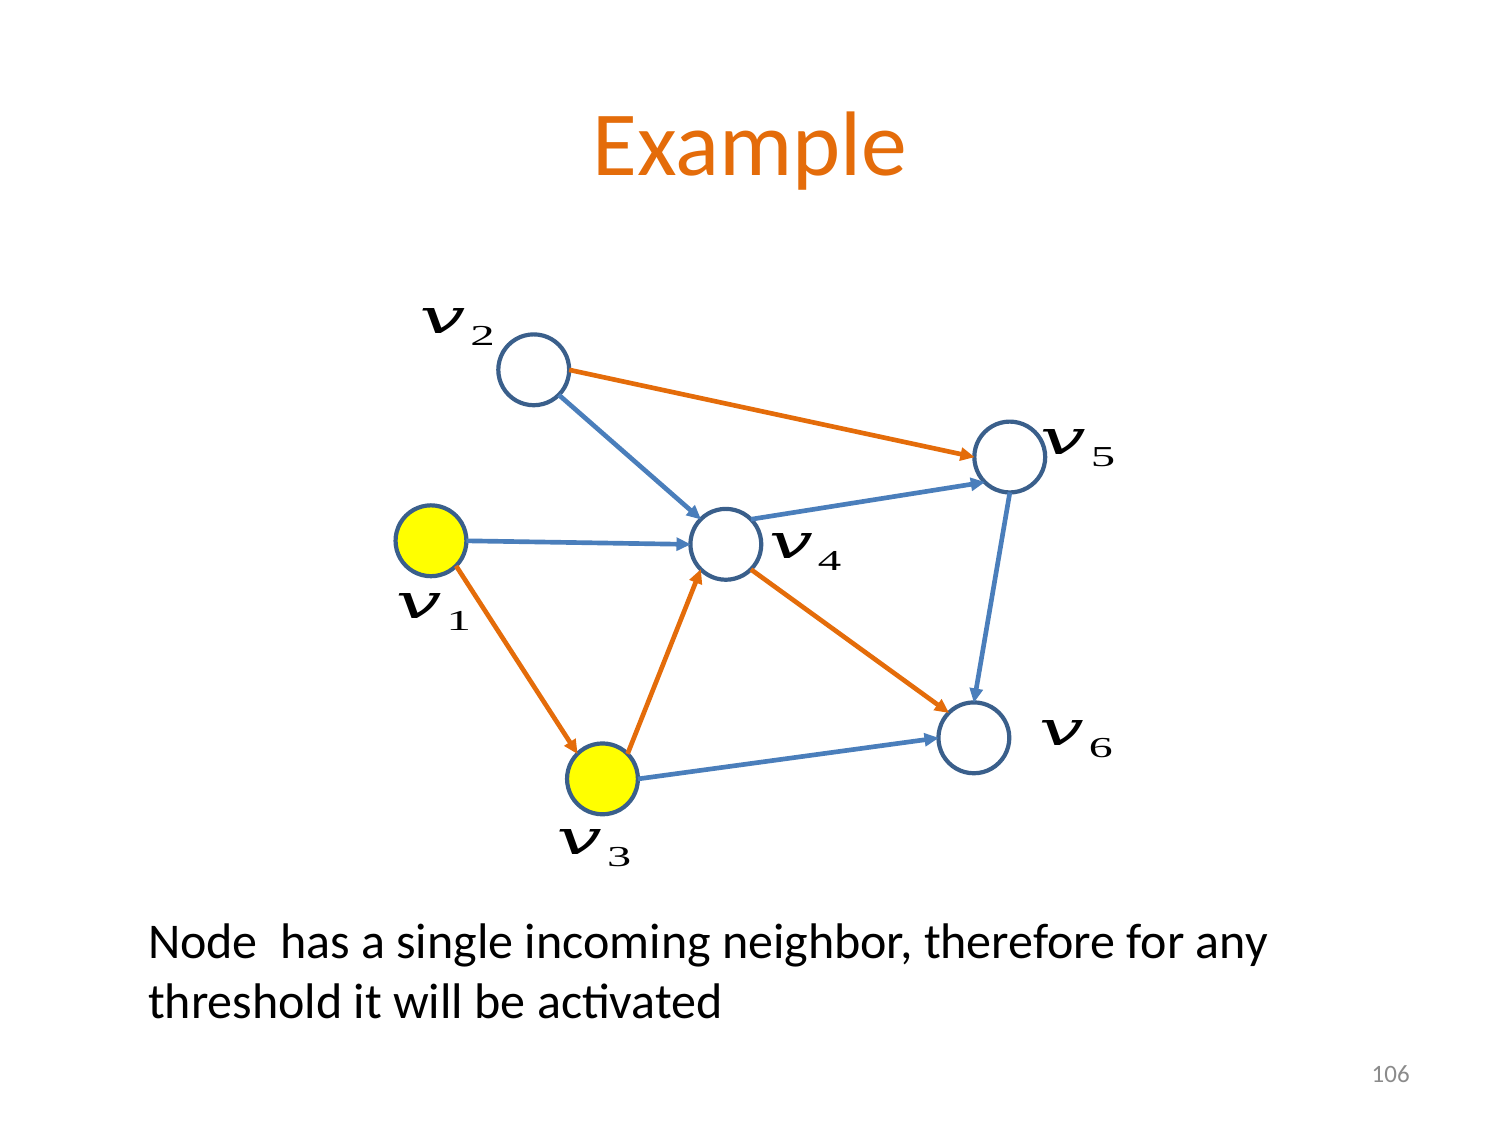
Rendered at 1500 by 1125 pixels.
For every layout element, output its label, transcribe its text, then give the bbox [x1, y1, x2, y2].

title Example [75, 45, 1425, 233]
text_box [568, 369, 975, 458]
text_box [688, 506, 764, 582]
text_box [936, 700, 1012, 776]
slide_number 106 [1074, 1042, 1425, 1103]
text_box [972, 419, 1048, 495]
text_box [750, 569, 950, 713]
text_box [564, 741, 640, 817]
text_box [496, 332, 572, 408]
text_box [973, 492, 1011, 703]
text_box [455, 565, 578, 755]
text_box [393, 503, 469, 579]
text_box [750, 481, 985, 520]
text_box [627, 569, 702, 755]
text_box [466, 540, 691, 545]
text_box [637, 737, 939, 780]
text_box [558, 394, 702, 520]
